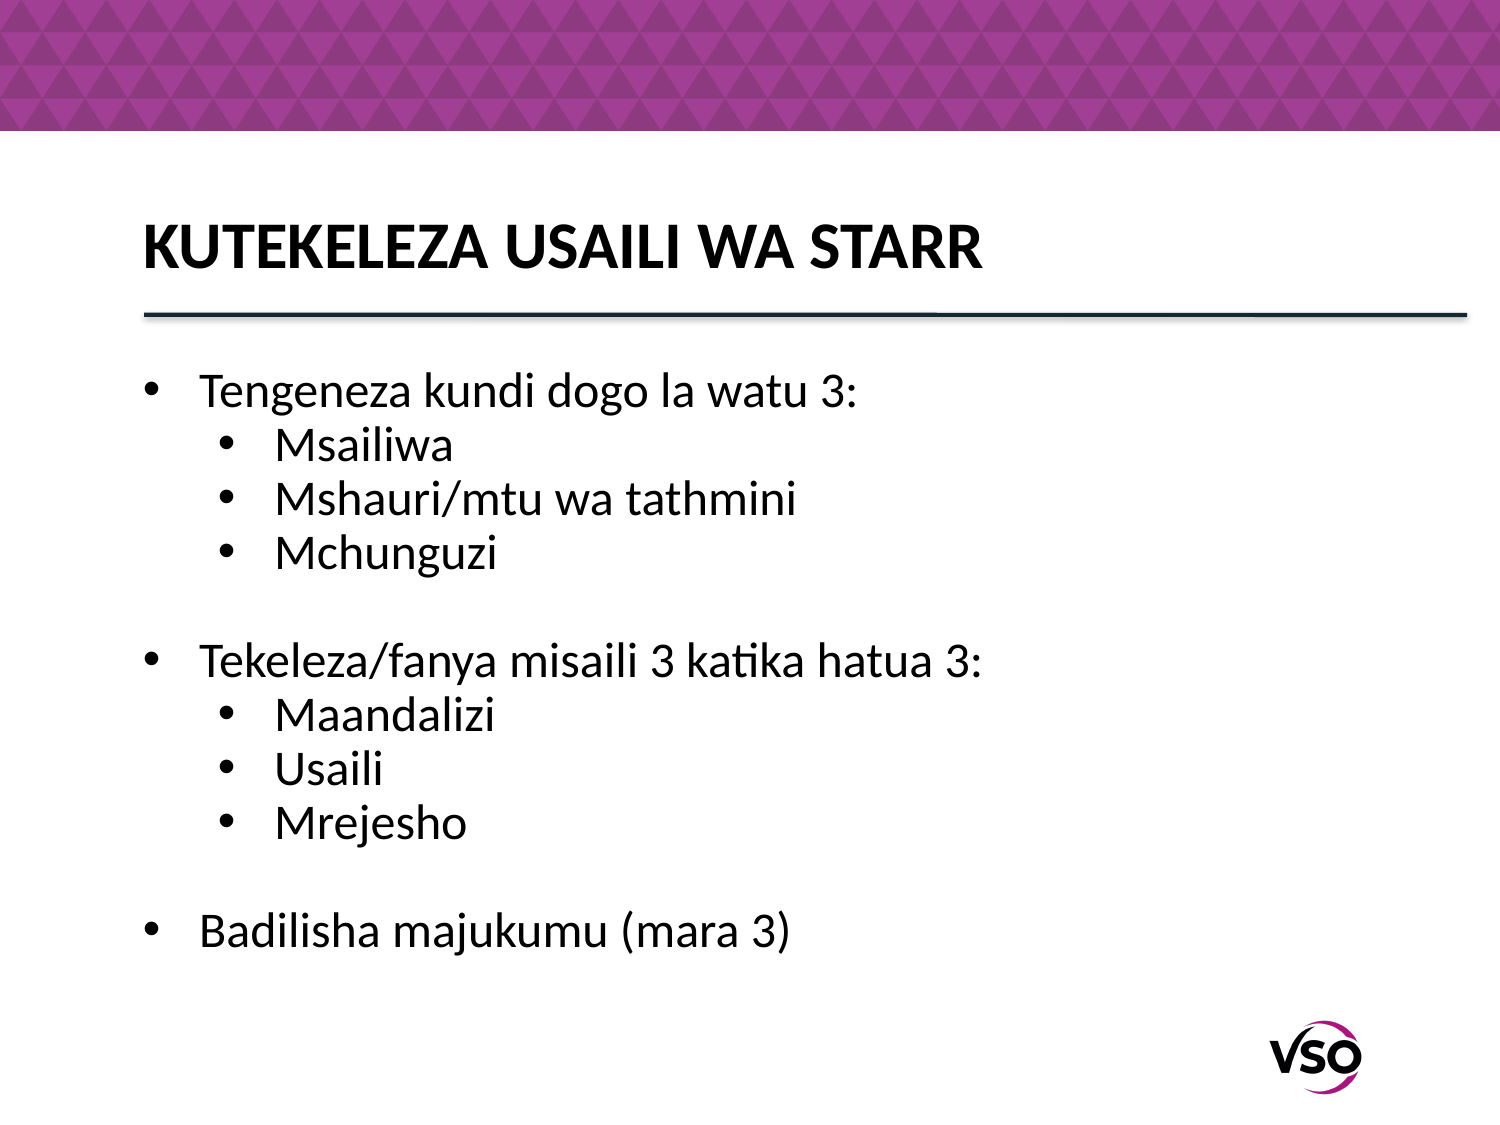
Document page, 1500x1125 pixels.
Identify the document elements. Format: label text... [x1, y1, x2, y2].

title Kutekeleza usaili wa STARR [128, 169, 1395, 315]
picture [1252, 1007, 1380, 1106]
picture [0, 0, 1500, 131]
text_box Tengeneza kundi dogo la watu 3: Msailiwa Mshauri/mtu wa tathmini Mchunguzi Tekeleza/fanya misaili 3 katika hatua 3: Maandalizi Usaili Mrejesho Badilisha majukumu (mara 3) [128, 356, 1222, 966]
